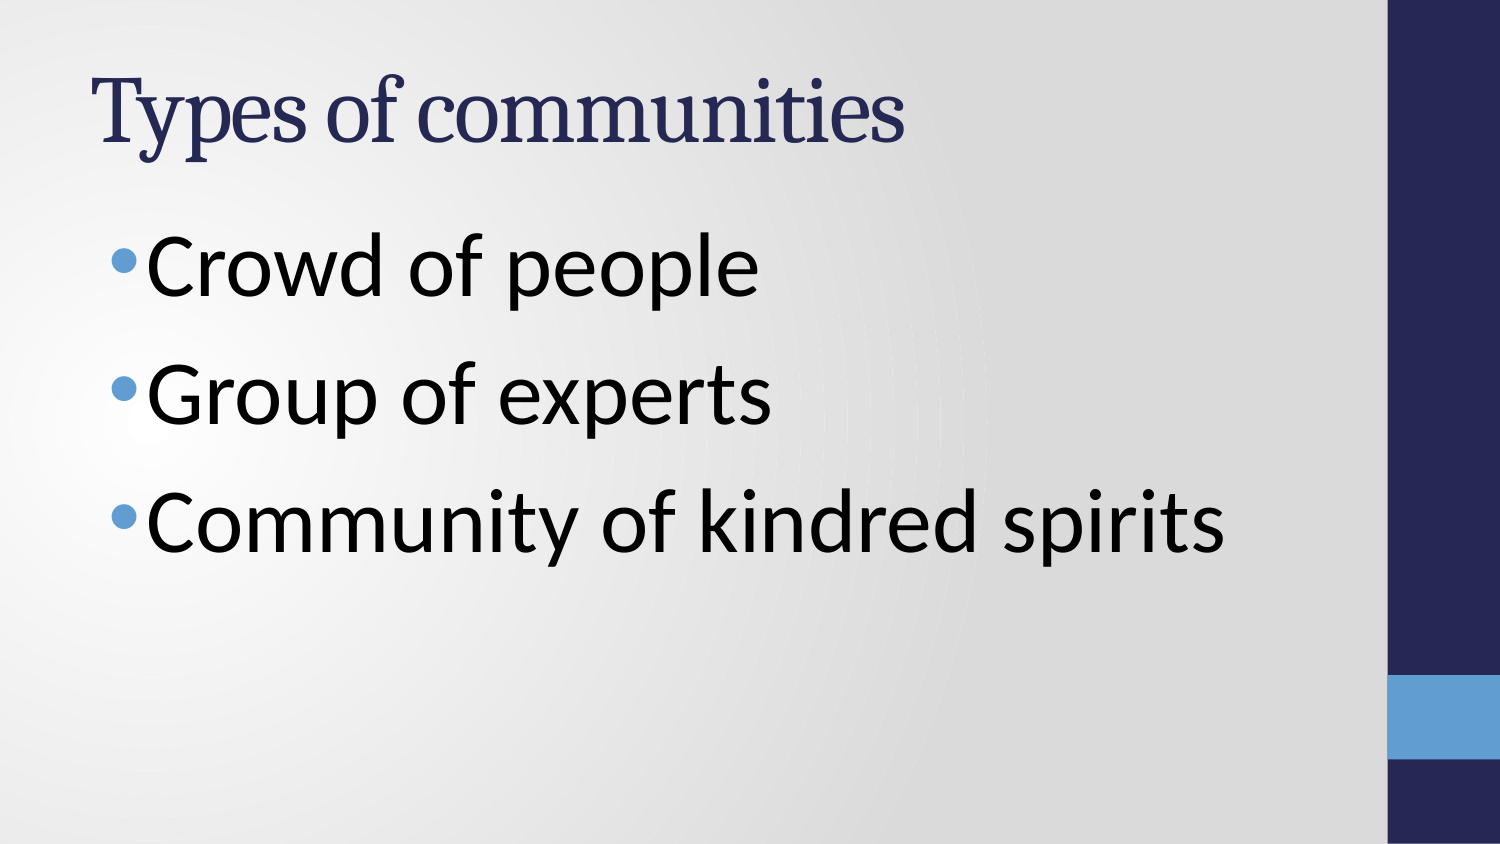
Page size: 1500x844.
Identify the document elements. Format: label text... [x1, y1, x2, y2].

title Types of communities [75, 33, 1325, 175]
list Crowd of people Group of experts Community of kindred spirits [75, 196, 1325, 788]
